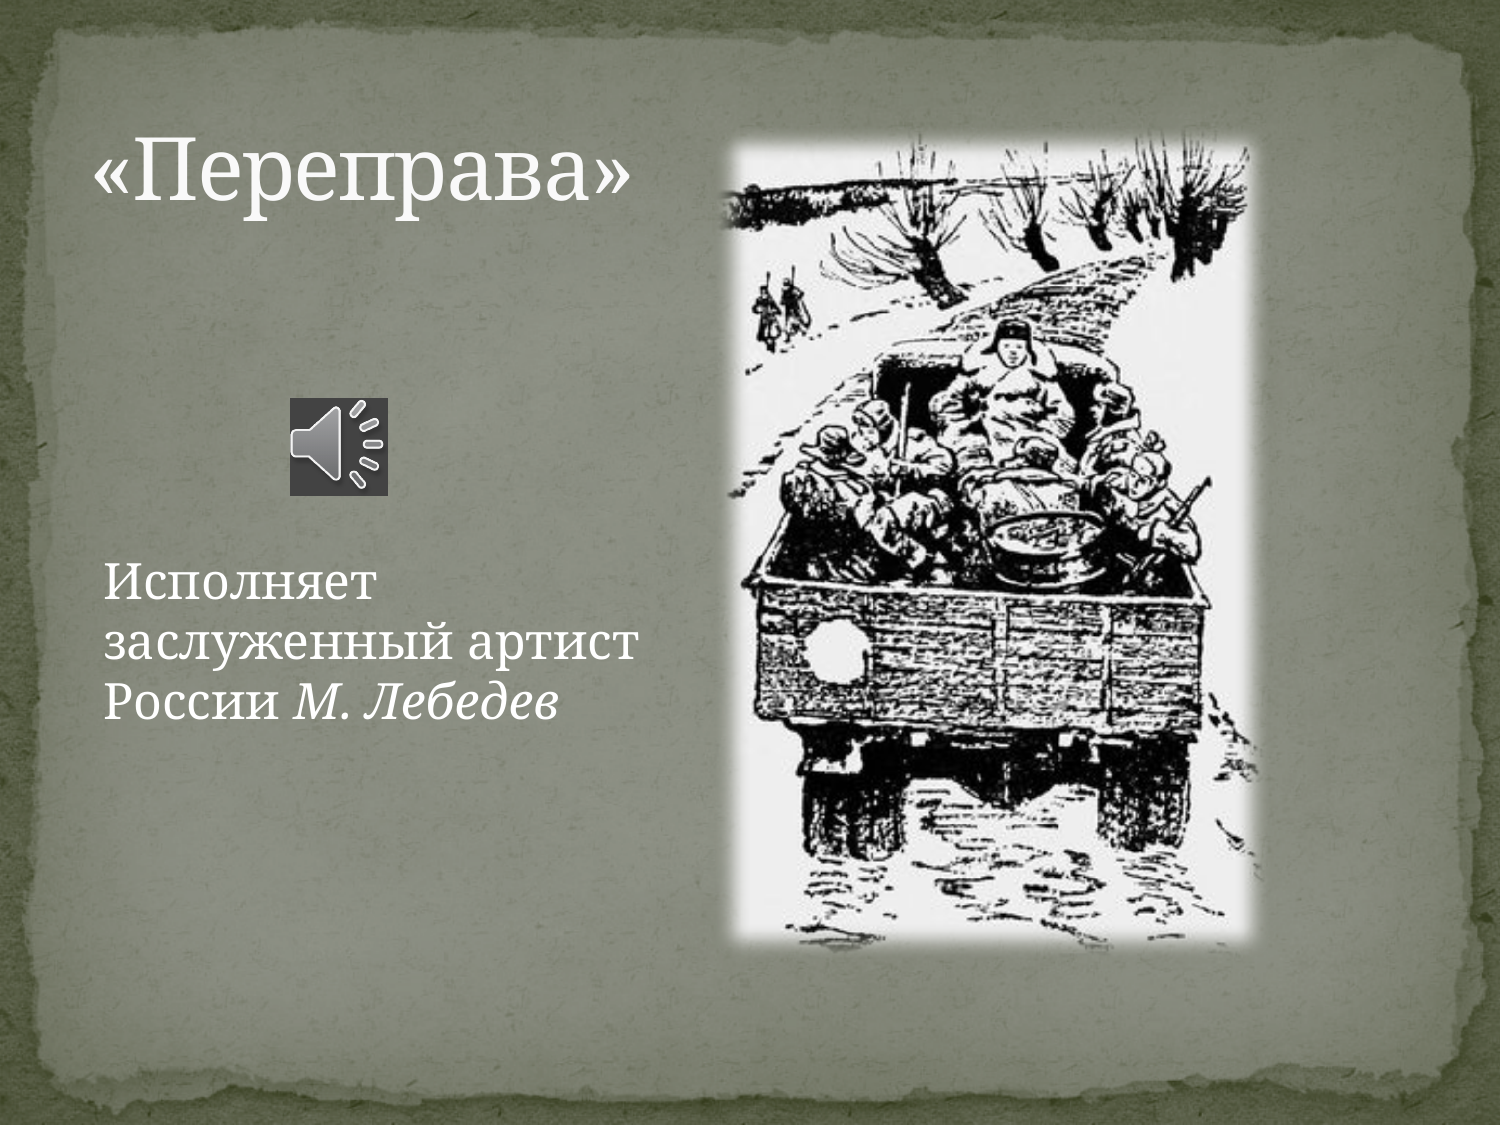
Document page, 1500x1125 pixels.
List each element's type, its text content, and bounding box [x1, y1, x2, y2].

picture [716, 127, 1271, 959]
text_box Исполняет заслуженный артист России М. Лебедев [88, 542, 656, 737]
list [292, 400, 388, 496]
title «Переправа» [74, 24, 1425, 225]
